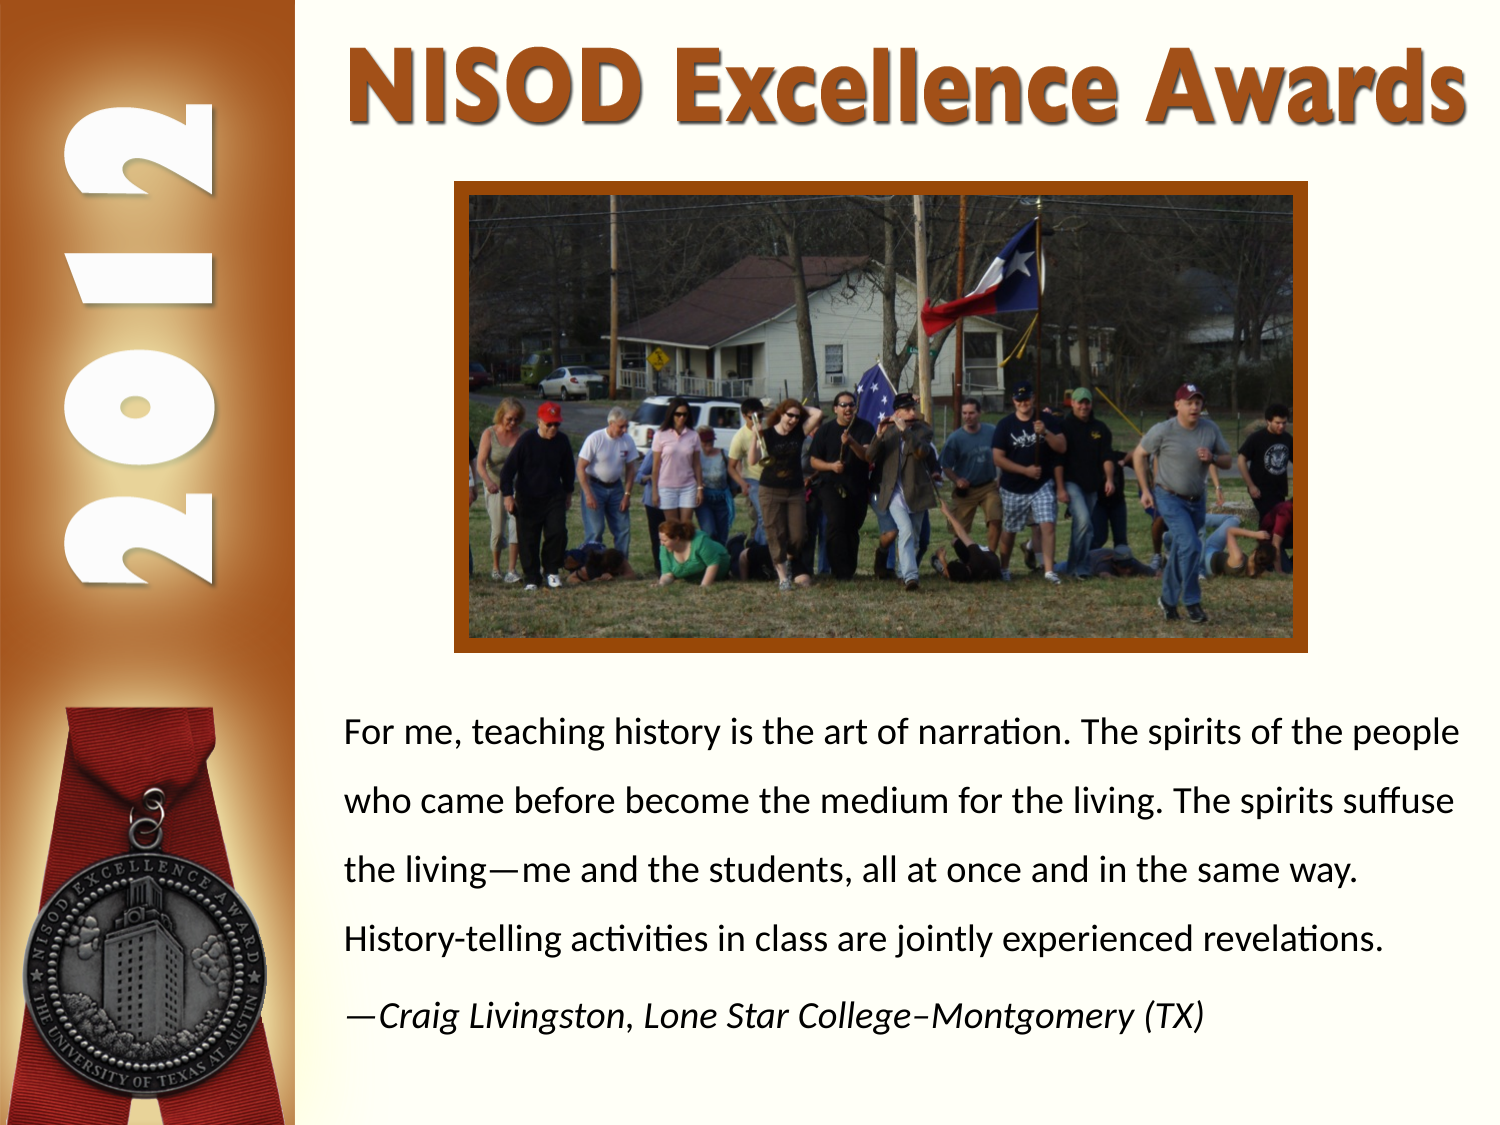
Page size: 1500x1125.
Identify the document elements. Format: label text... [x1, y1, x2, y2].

picture [0, 0, 1500, 1125]
list For me, teaching history is the art of narration. The spirits of the people who came before become the medium for the living. The spirits suffuse the living—me and the students, all at once and in the same way. History-telling activities in class are jointly experienced revelations. —Craig Livingston, Lone Star College–Montgomery (TX) [329, 675, 1478, 1085]
